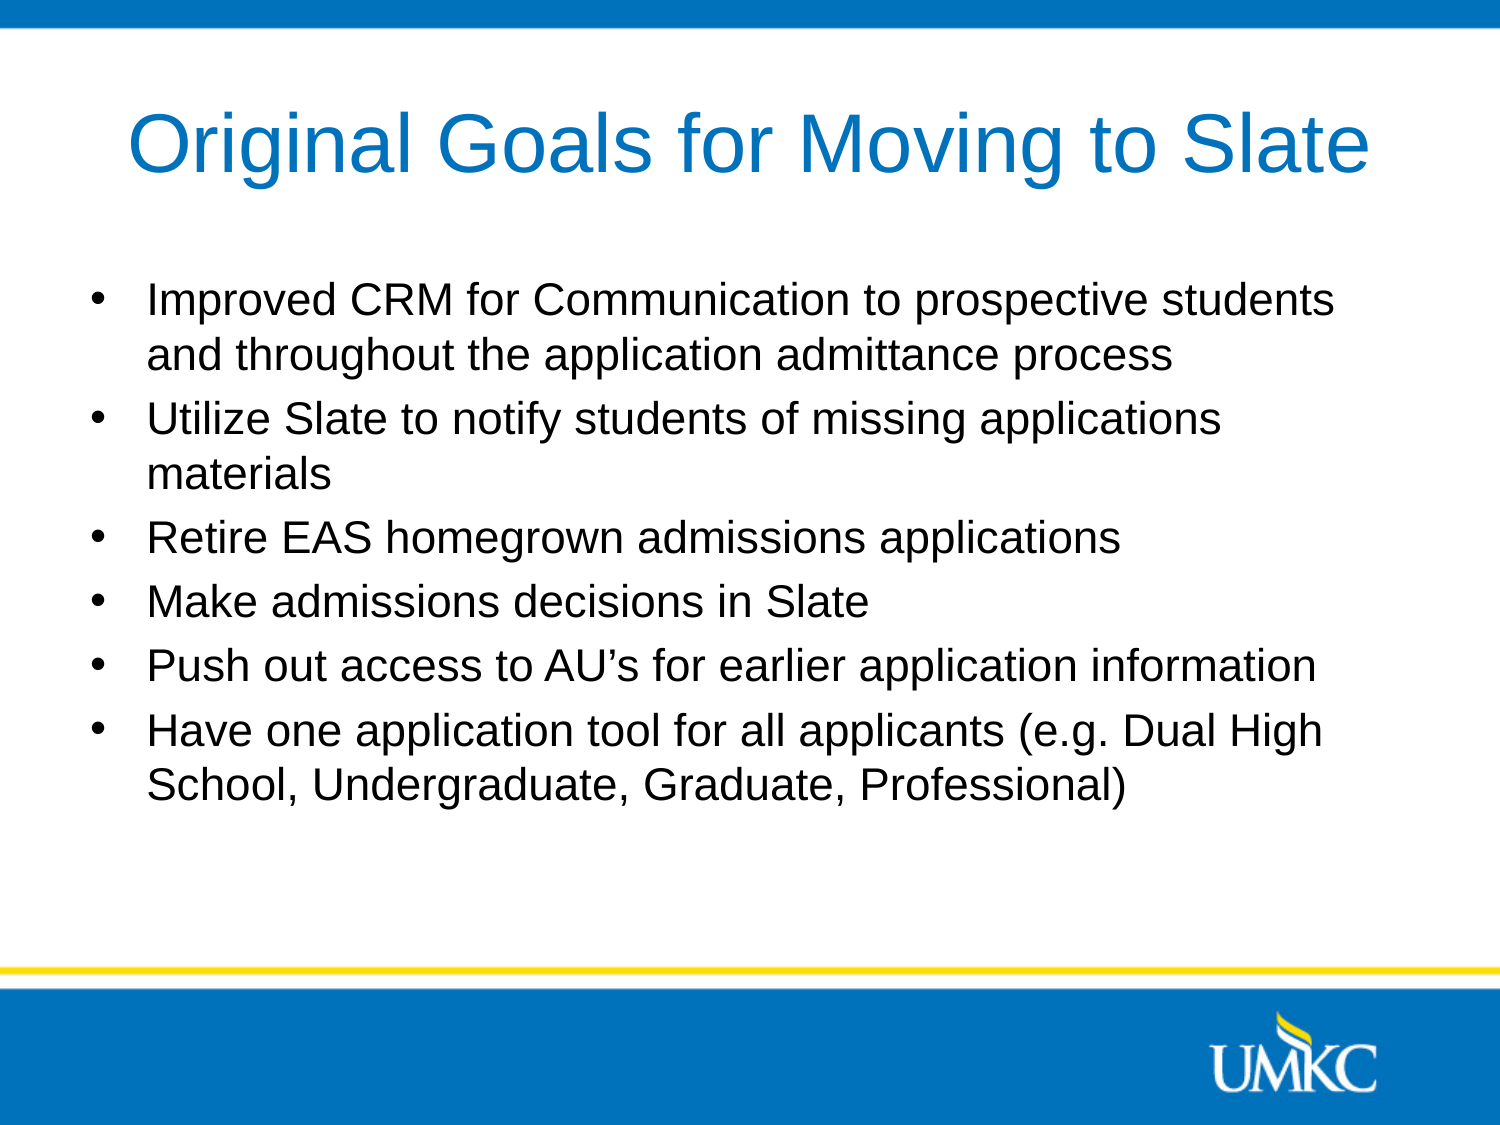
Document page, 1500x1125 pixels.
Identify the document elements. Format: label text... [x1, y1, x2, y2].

title Original Goals for Moving to Slate [48, 45, 1452, 233]
picture [0, 0, 1500, 1125]
list Improved CRM for Communication to prospective students and throughout the application admittance process Utilize Slate to notify students of missing applications materials Retire EAS homegrown admissions applications Make admissions decisions in Slate Push out access to AU’s for earlier application information Have one application tool for all applicants (e.g. Dual High School, Undergraduate, Graduate, Professional) [75, 262, 1425, 1005]
